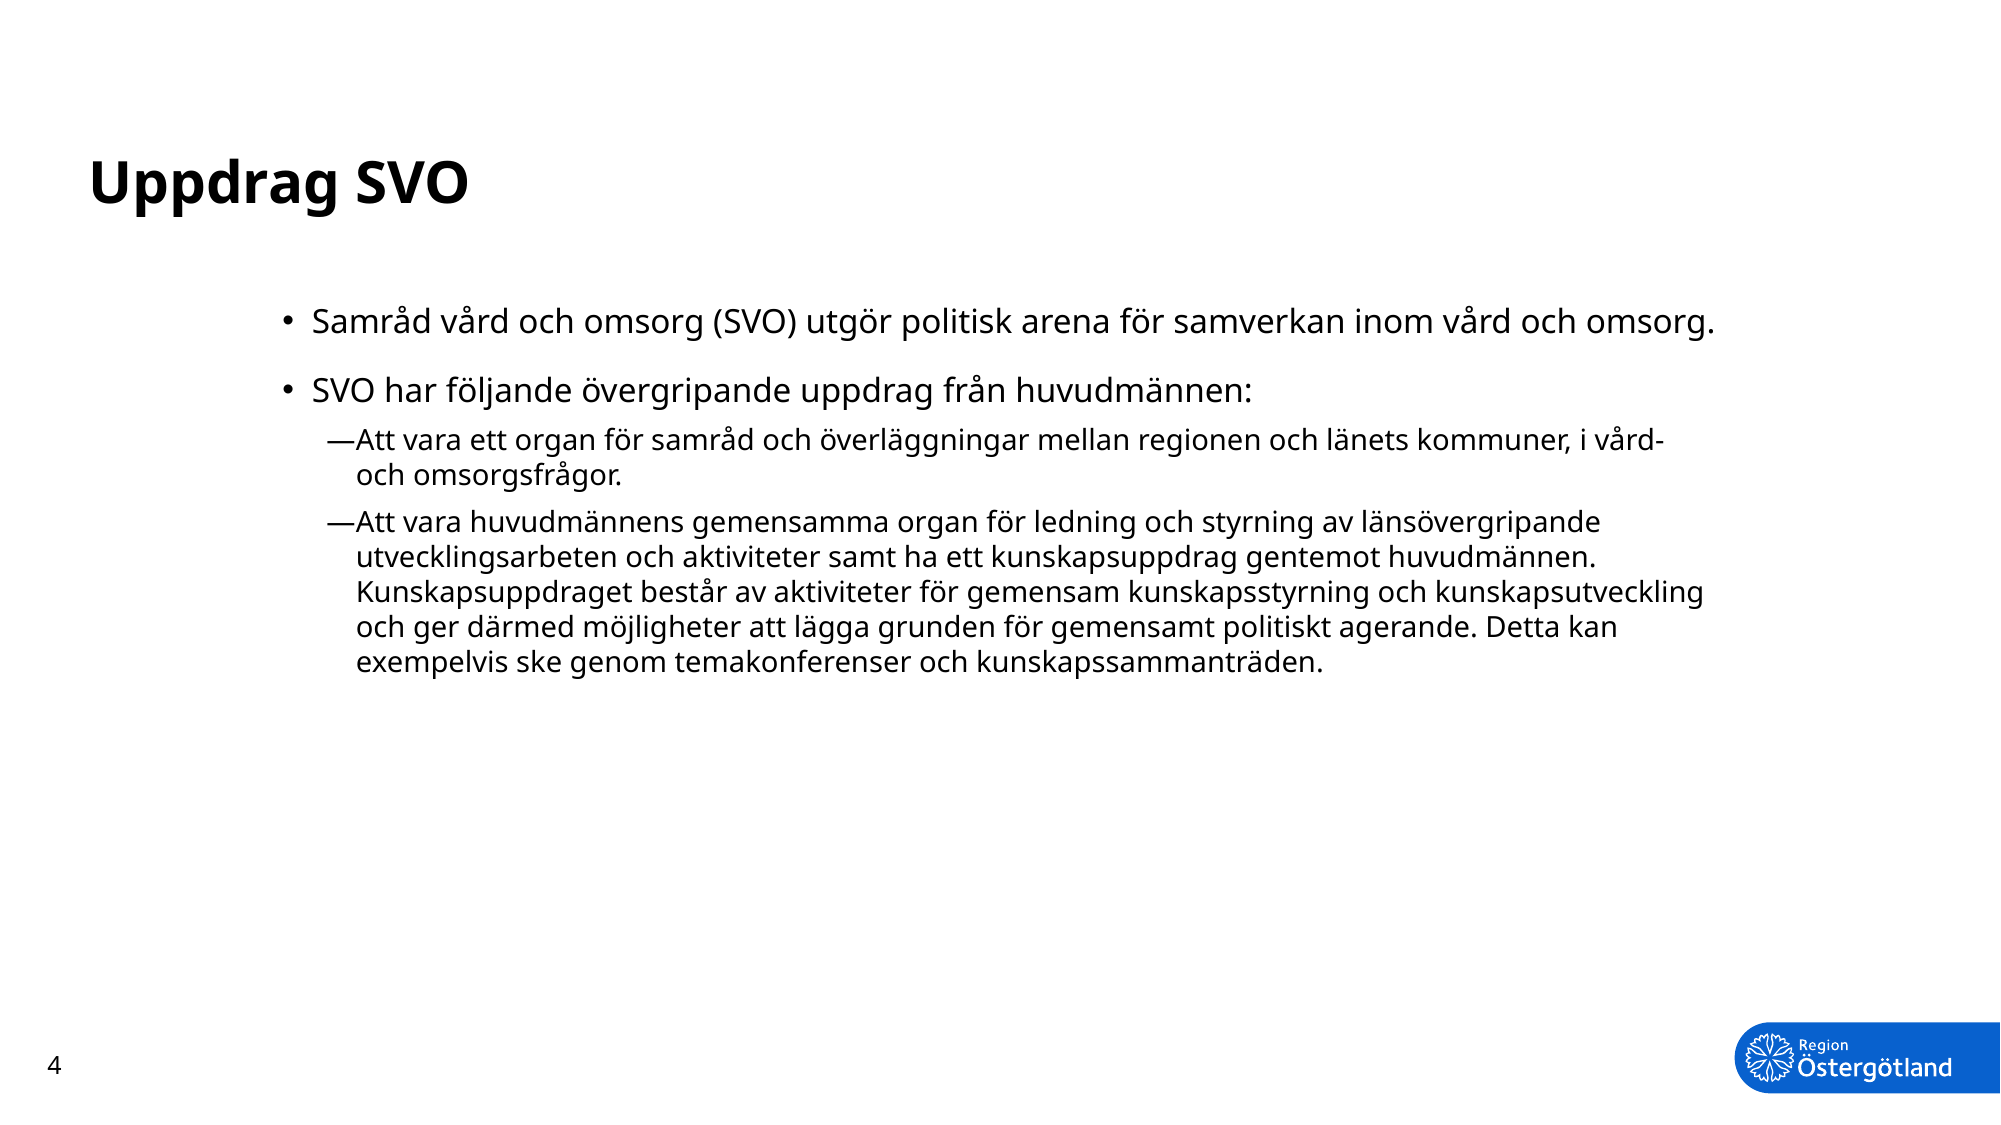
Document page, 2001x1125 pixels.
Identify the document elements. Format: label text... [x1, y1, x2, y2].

list Samråd vård och omsorg (SVO) utgör politisk arena för samverkan inom vård och omsorg. SVO har följande övergripande uppdrag från huvudmännen: Att vara ett organ för samråd och överläggningar mellan regionen och länets kommuner, i vård- och omsorgsfrågor. Att vara huvudmännens gemensamma organ för ledning och styrning av länsövergripande utvecklingsarbeten och aktiviteter samt ha ett kunskapsuppdrag gentemot huvudmännen. Kunskapsuppdraget består av aktiviteter för gemensam kunskapsstyrning och kunskapsutveckling och ger därmed möjligheter att lägga grunden för gemensamt politiskt agerande. Detta kan exempelvis ske genom temakonferenser och kunskapssammanträden. [282, 296, 1719, 964]
slide_number 4 [47, 1042, 107, 1085]
title Uppdrag SVO [88, 60, 1717, 217]
